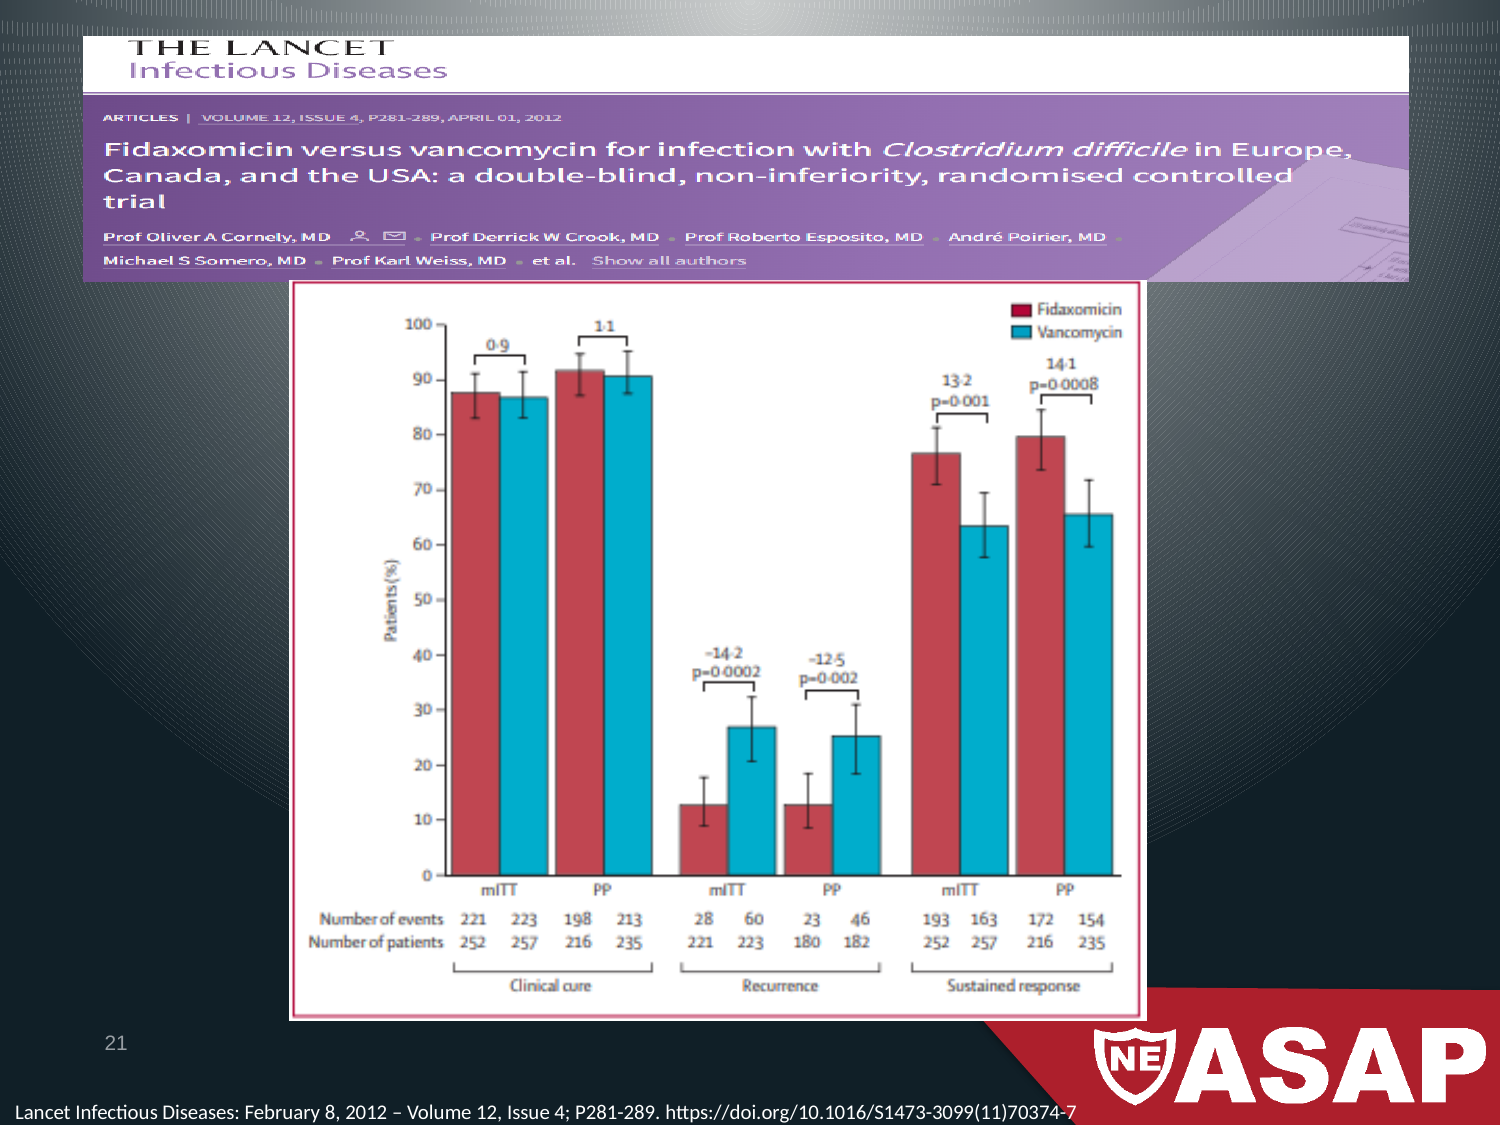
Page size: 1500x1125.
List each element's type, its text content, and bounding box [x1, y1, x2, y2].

text_box Lancet Infectious Diseases: February 8, 2012 – Volume 12, Issue 4; P281-289. https://doi.org/10.1016/S1473-3099(11)70374-7 [0, 1090, 1108, 1125]
picture [289, 280, 1500, 1121]
slide_number 21 [89, 1021, 173, 1071]
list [82, 36, 1409, 282]
